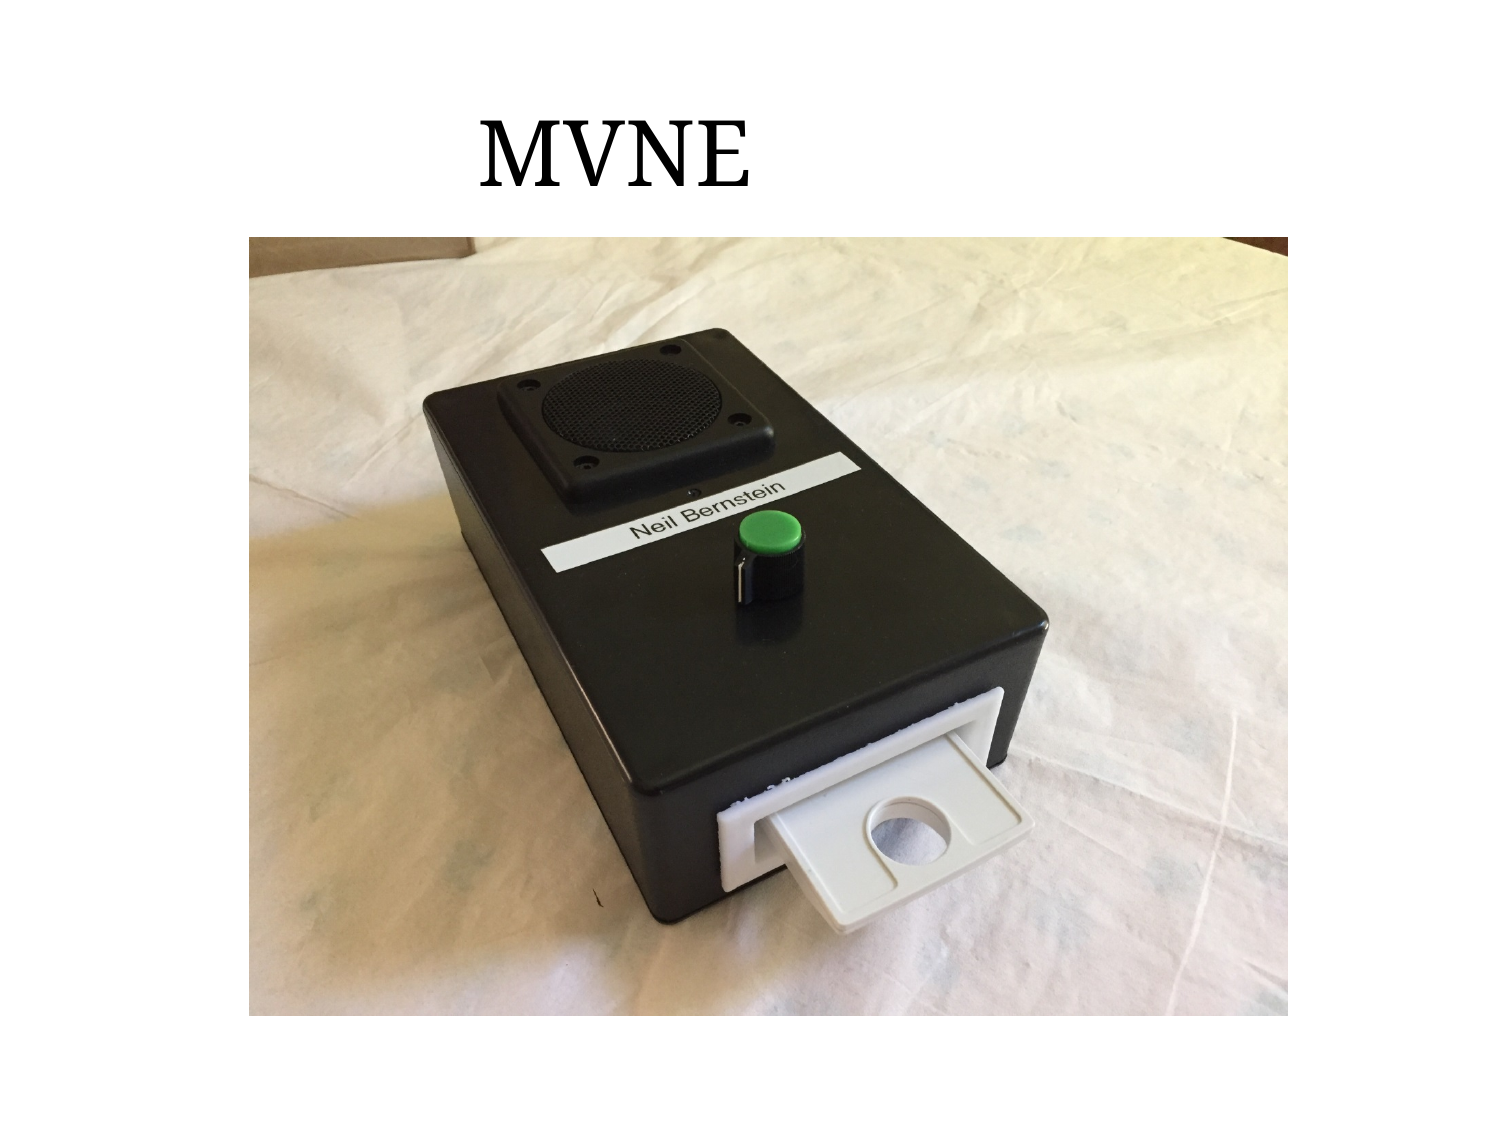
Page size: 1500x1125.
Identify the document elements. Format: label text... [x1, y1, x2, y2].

picture [249, 237, 1288, 1016]
text_box MVNE [463, 87, 769, 213]
